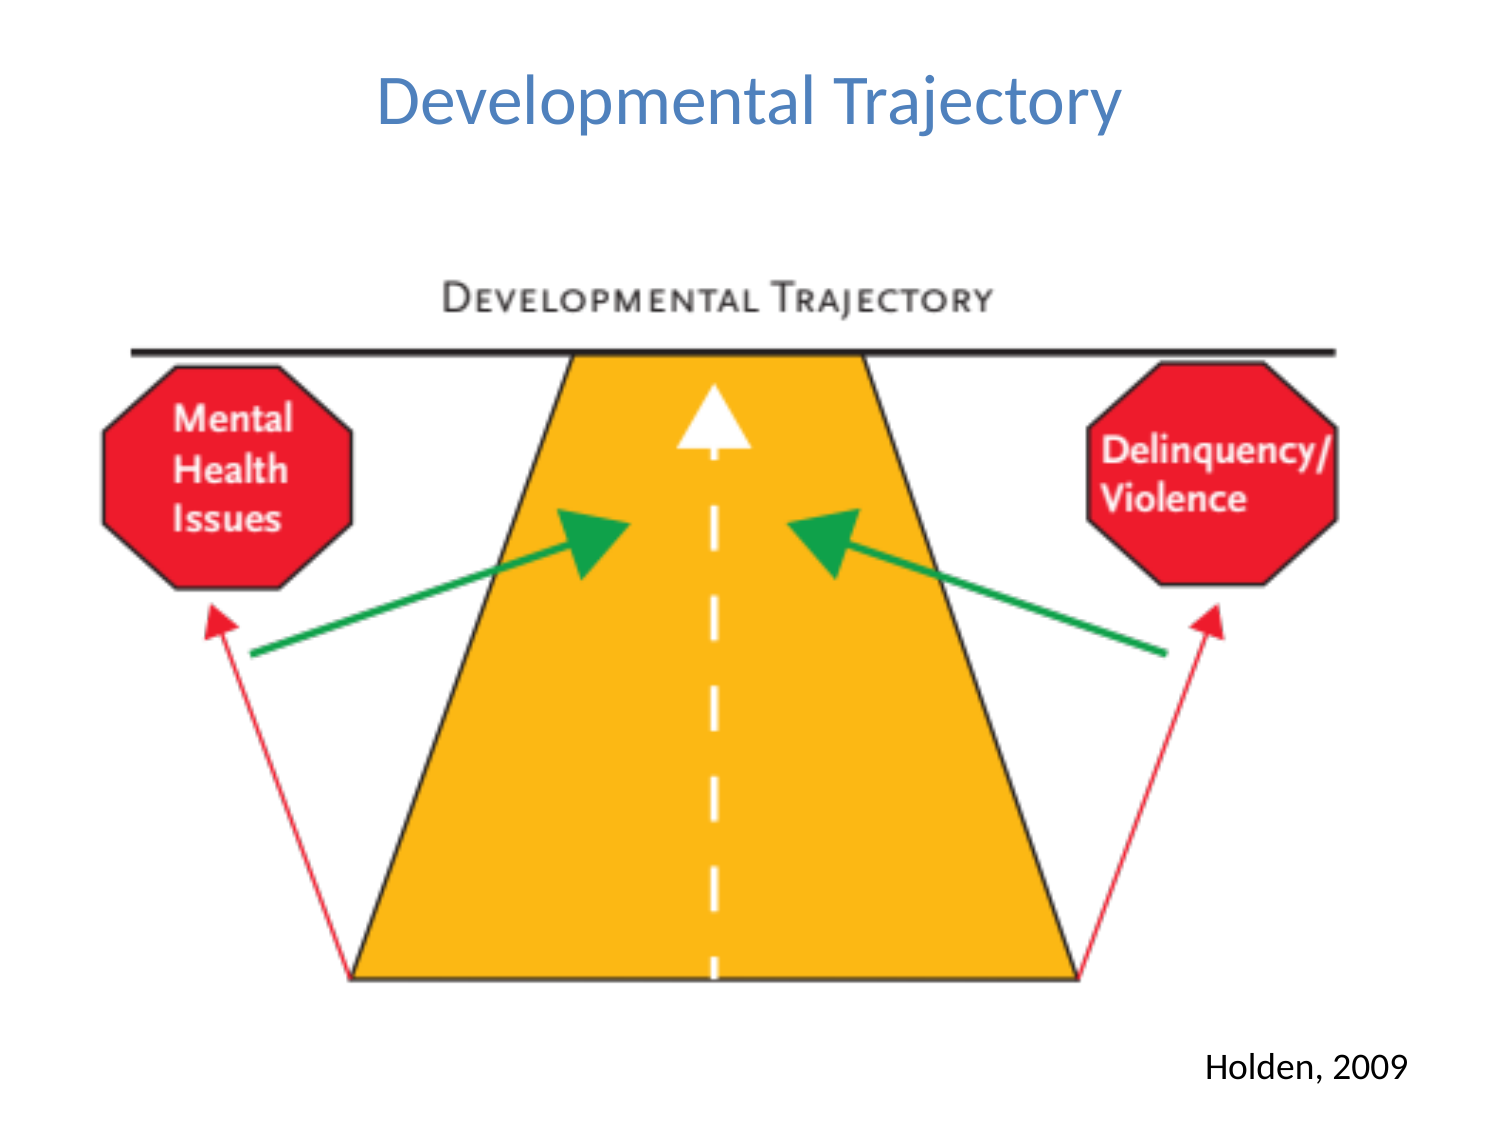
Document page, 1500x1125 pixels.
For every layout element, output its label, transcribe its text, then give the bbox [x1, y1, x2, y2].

title Developmental Trajectory [75, 45, 1425, 233]
text_box Holden, 2009 [1190, 1034, 1424, 1095]
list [74, 262, 1426, 1006]
